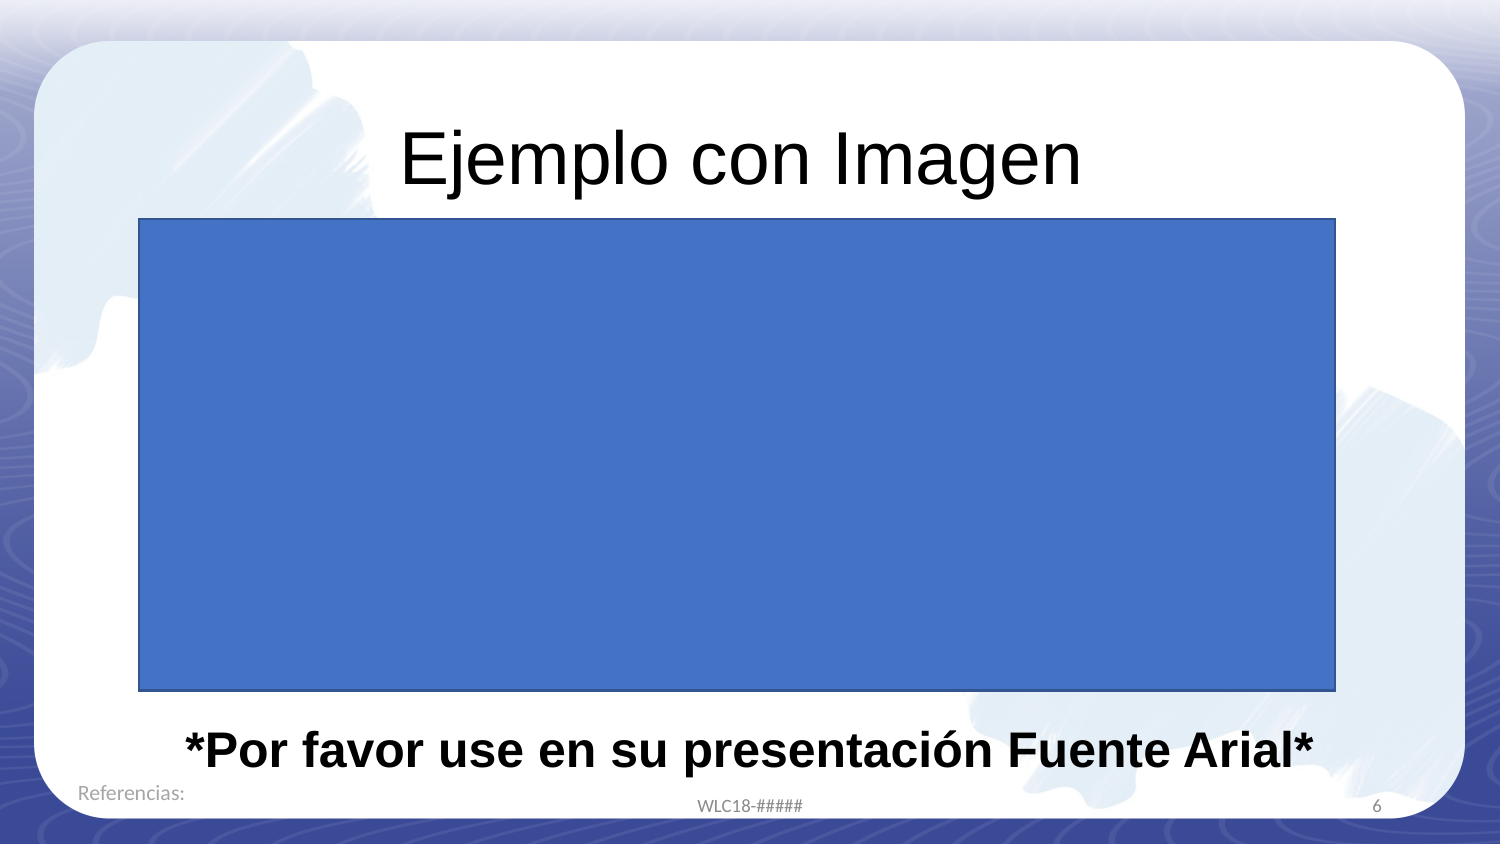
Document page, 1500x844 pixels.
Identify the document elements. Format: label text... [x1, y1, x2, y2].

text_box Referencias: [63, 771, 514, 831]
text_box [138, 218, 1336, 692]
footer WLC18-##### [514, 786, 1004, 827]
picture [0, 786, 1500, 844]
text_box Ejemplo con Imagen [242, 42, 1261, 208]
picture [0, 0, 1500, 710]
slide_number 6 [1059, 786, 1397, 827]
text_box *Por favor use en su presentación Fuente Arial* [0, 710, 1500, 786]
